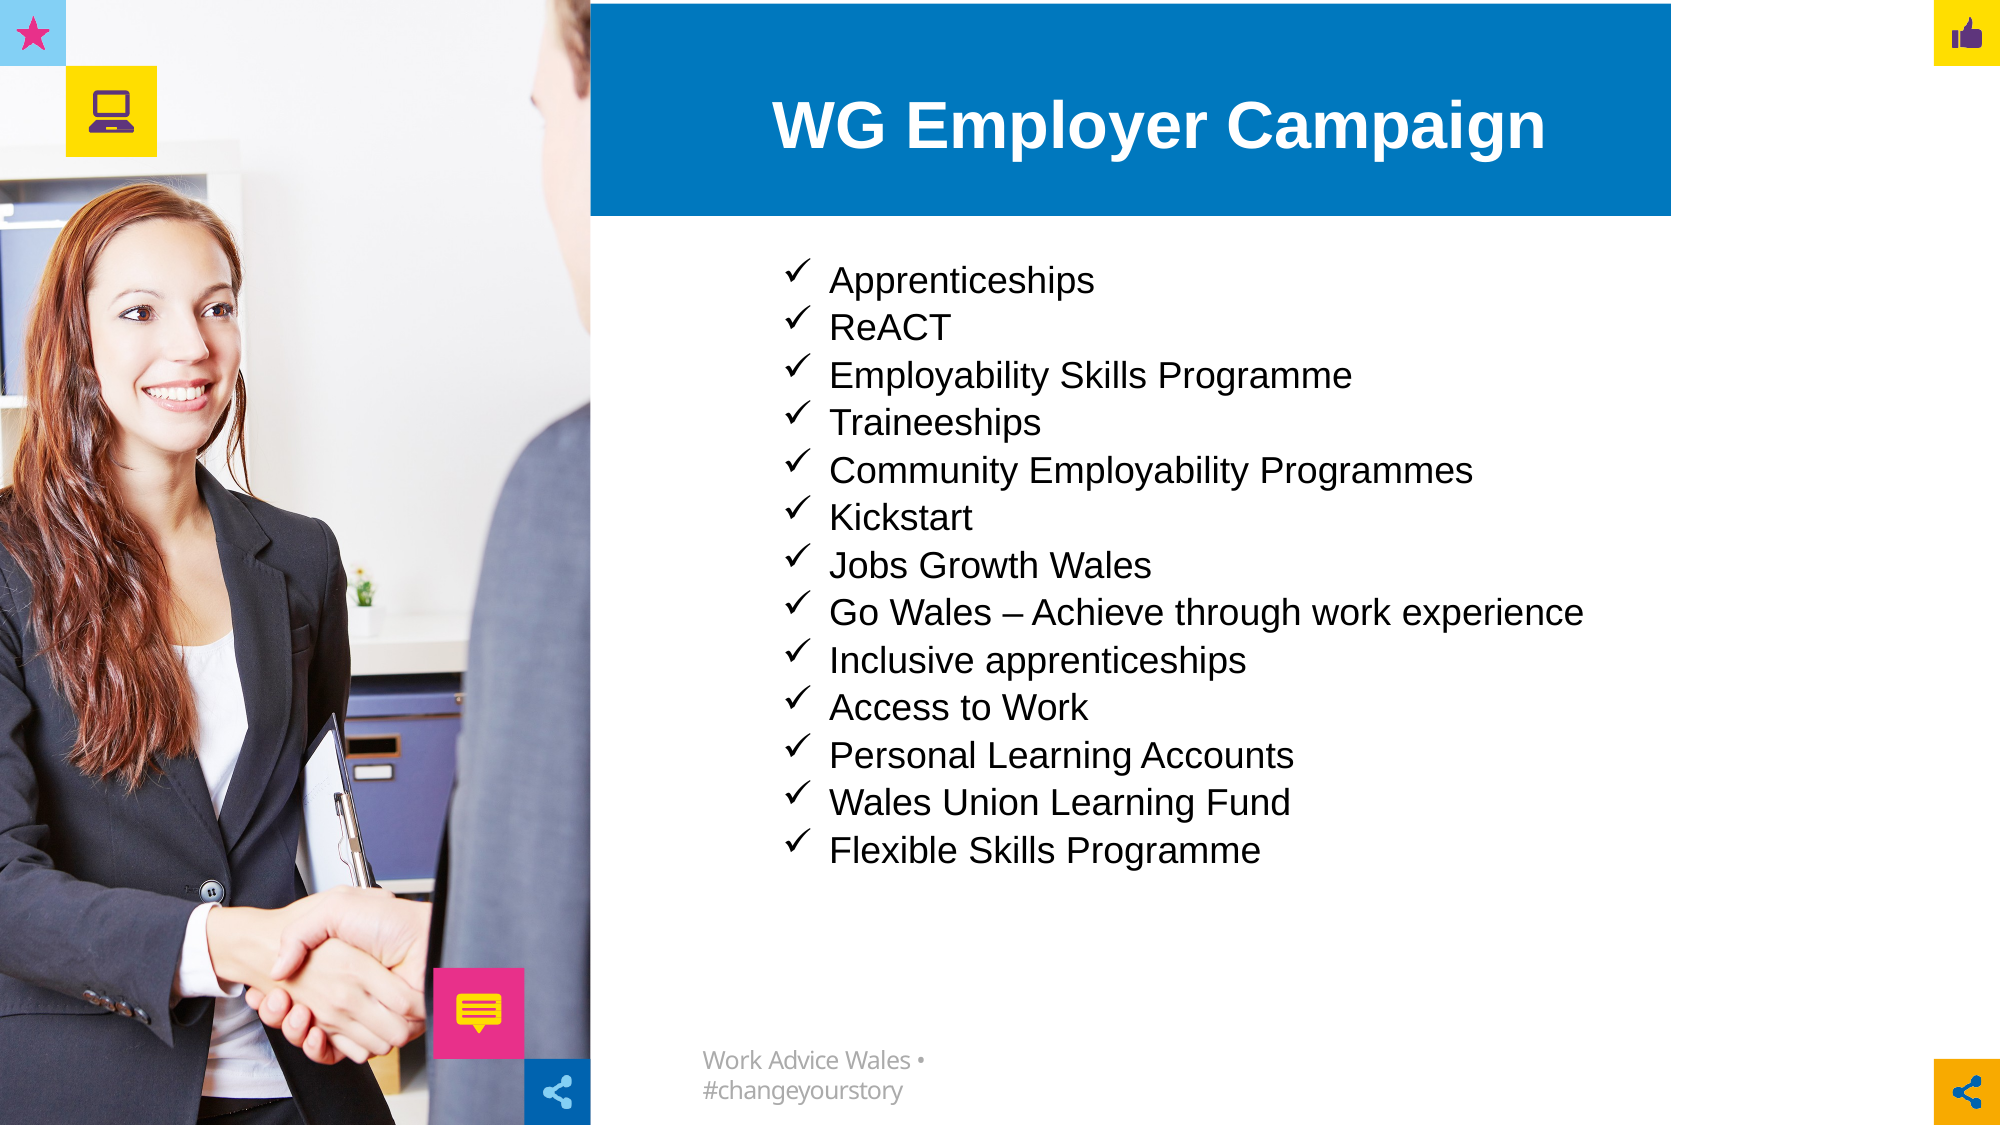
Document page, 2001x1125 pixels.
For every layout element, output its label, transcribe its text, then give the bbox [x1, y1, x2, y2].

text_box [88, 119, 134, 133]
text_box [0, 0, 66, 66]
title WG Employer Campaign [591, 3, 1671, 216]
text_box [524, 1058, 591, 1125]
footer Work Advice Wales • #changeyourstory [700, 748, 1109, 1125]
list Apprenticeships ReACT Employability Skills Programme Traineeships Community Employability Programmes Kickstart Jobs Growth Wales Go Wales – Achieve through work experience Inclusive apprenticeships Access to Work Personal Learning Accounts Wales Union Learning Fund Flexible Skills Programme [591, 253, 1798, 919]
text_box [543, 1075, 572, 1109]
text_box [1952, 17, 1982, 48]
text_box [433, 967, 525, 1059]
text_box [16, 16, 50, 50]
text_box [1952, 1075, 1982, 1109]
text_box [0, 0, 591, 1125]
text_box [1933, 0, 2000, 66]
text_box [65, 65, 157, 157]
text_box [456, 993, 502, 1034]
text_box [1933, 1058, 2000, 1125]
text_box [93, 90, 130, 118]
